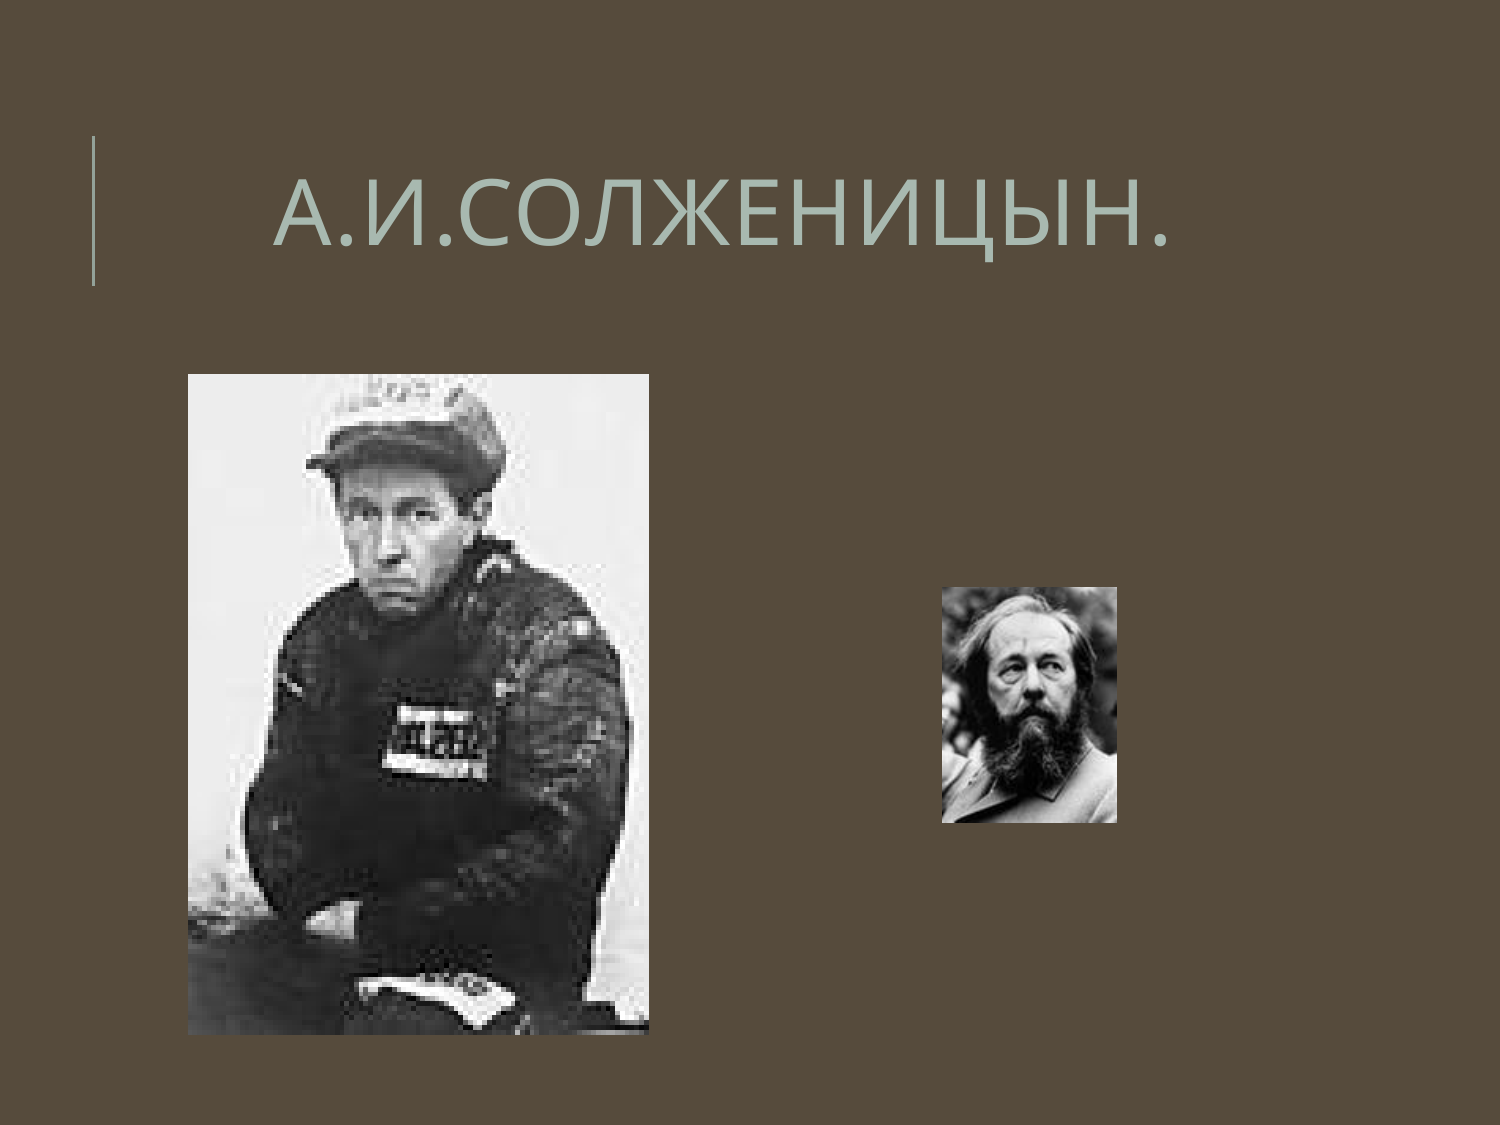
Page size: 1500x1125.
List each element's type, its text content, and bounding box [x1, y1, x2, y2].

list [187, 374, 649, 1036]
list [942, 587, 1117, 823]
title А.И.Солженицын. [126, 96, 1322, 342]
